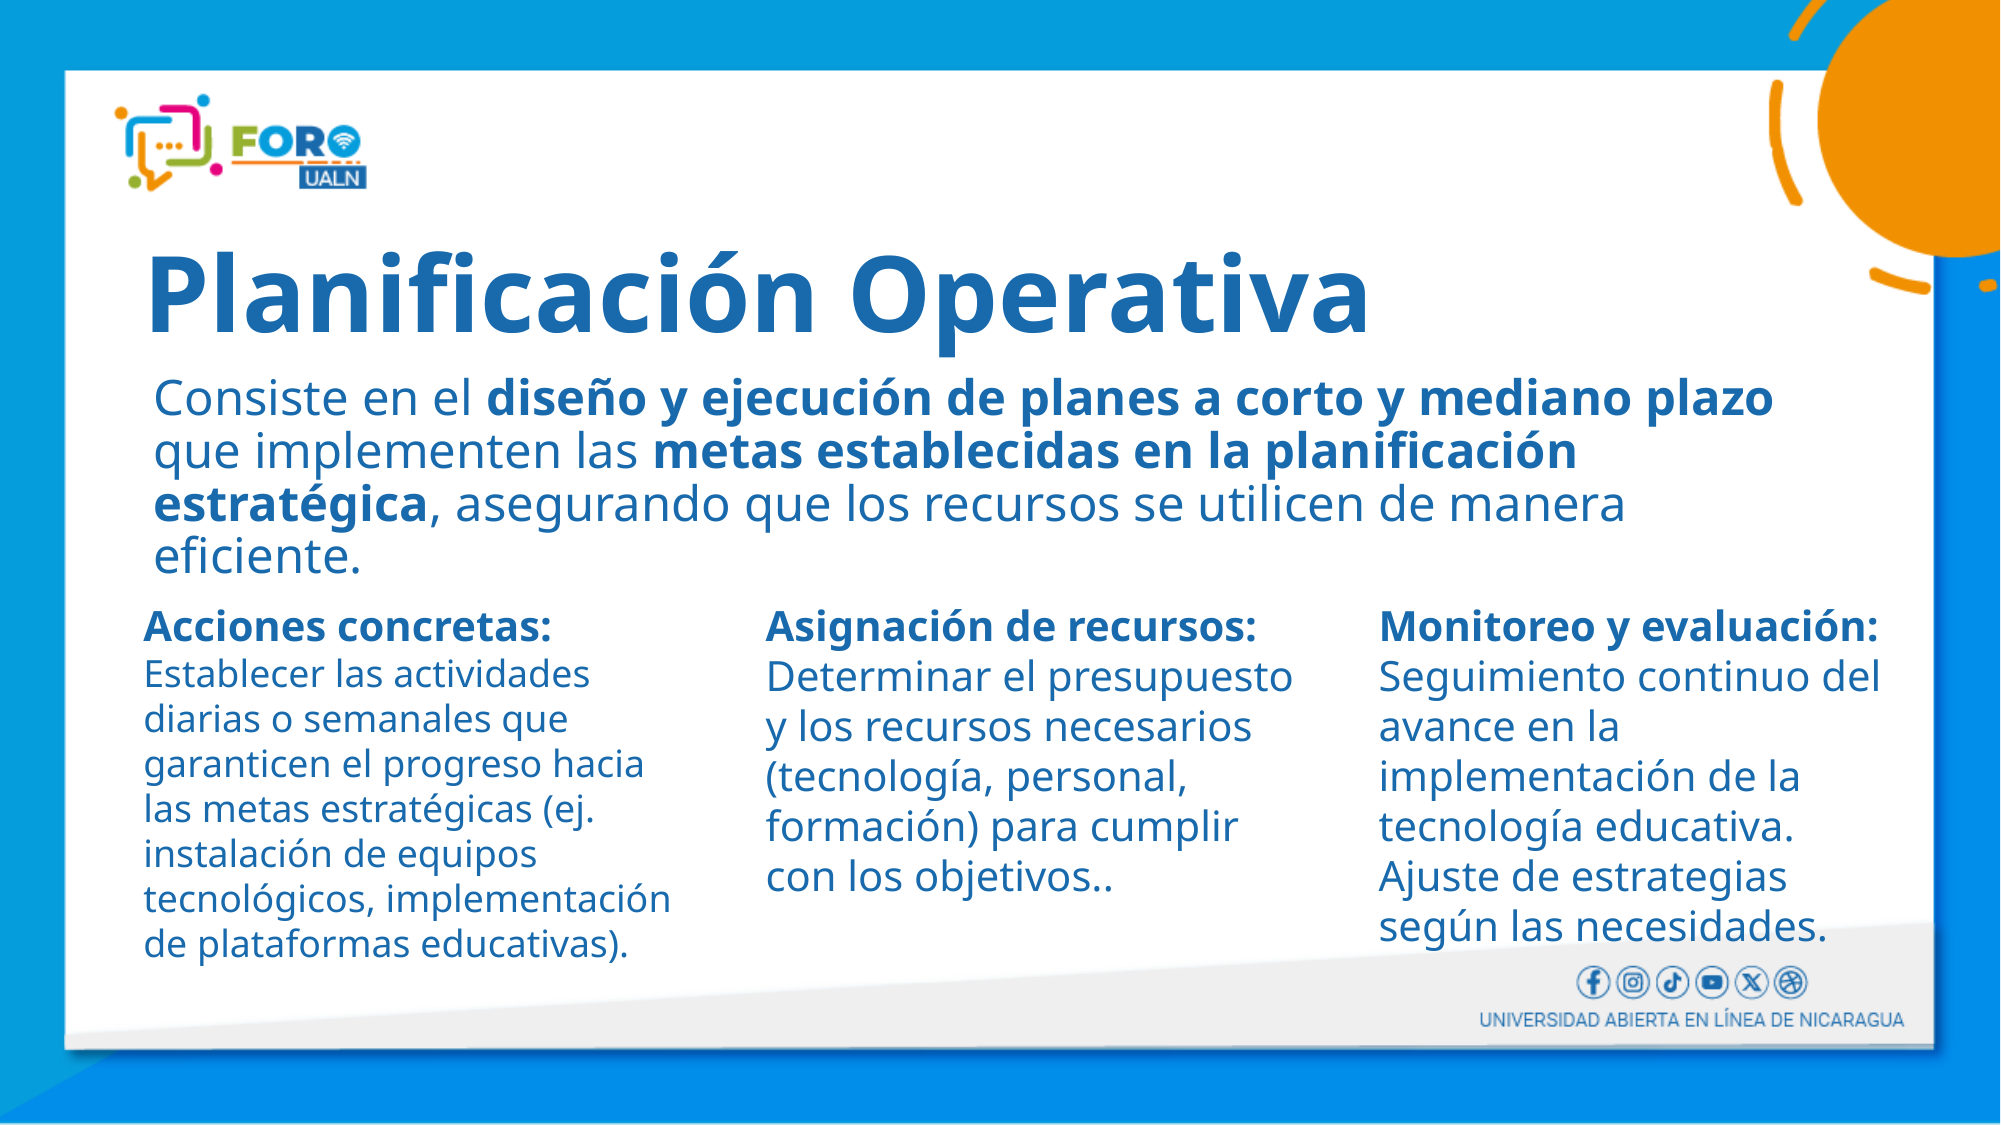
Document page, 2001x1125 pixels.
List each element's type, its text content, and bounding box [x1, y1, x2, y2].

list Consiste en el diseño y ejecución de planes a corto y mediano plazo que implementen las metas establecidas en la planificación estratégica, asegurando que los recursos se utilicen de manera eficiente. [138, 365, 1862, 593]
title Planificación Operativa [128, 202, 1398, 363]
text_box Monitoreo y evaluación: Seguimiento continuo del avance en la implementación de la tecnología educativa. Ajuste de estrategias según las necesidades. [1363, 592, 1924, 958]
picture [0, 0, 2001, 1120]
text_box Asignación de recursos: Determinar el presupuesto y los recursos necesarios (tecnología, personal, formación) para cumplir con los objetivos.. [750, 592, 1312, 908]
picture [1788, 0, 1827, 41]
text_box Acciones concretas: Establecer las actividades diarias o semanales que garanticen el progreso hacia las metas estratégicas (ej. instalación de equipos tecnológicos, implementación de plataformas educativas). [128, 592, 689, 973]
